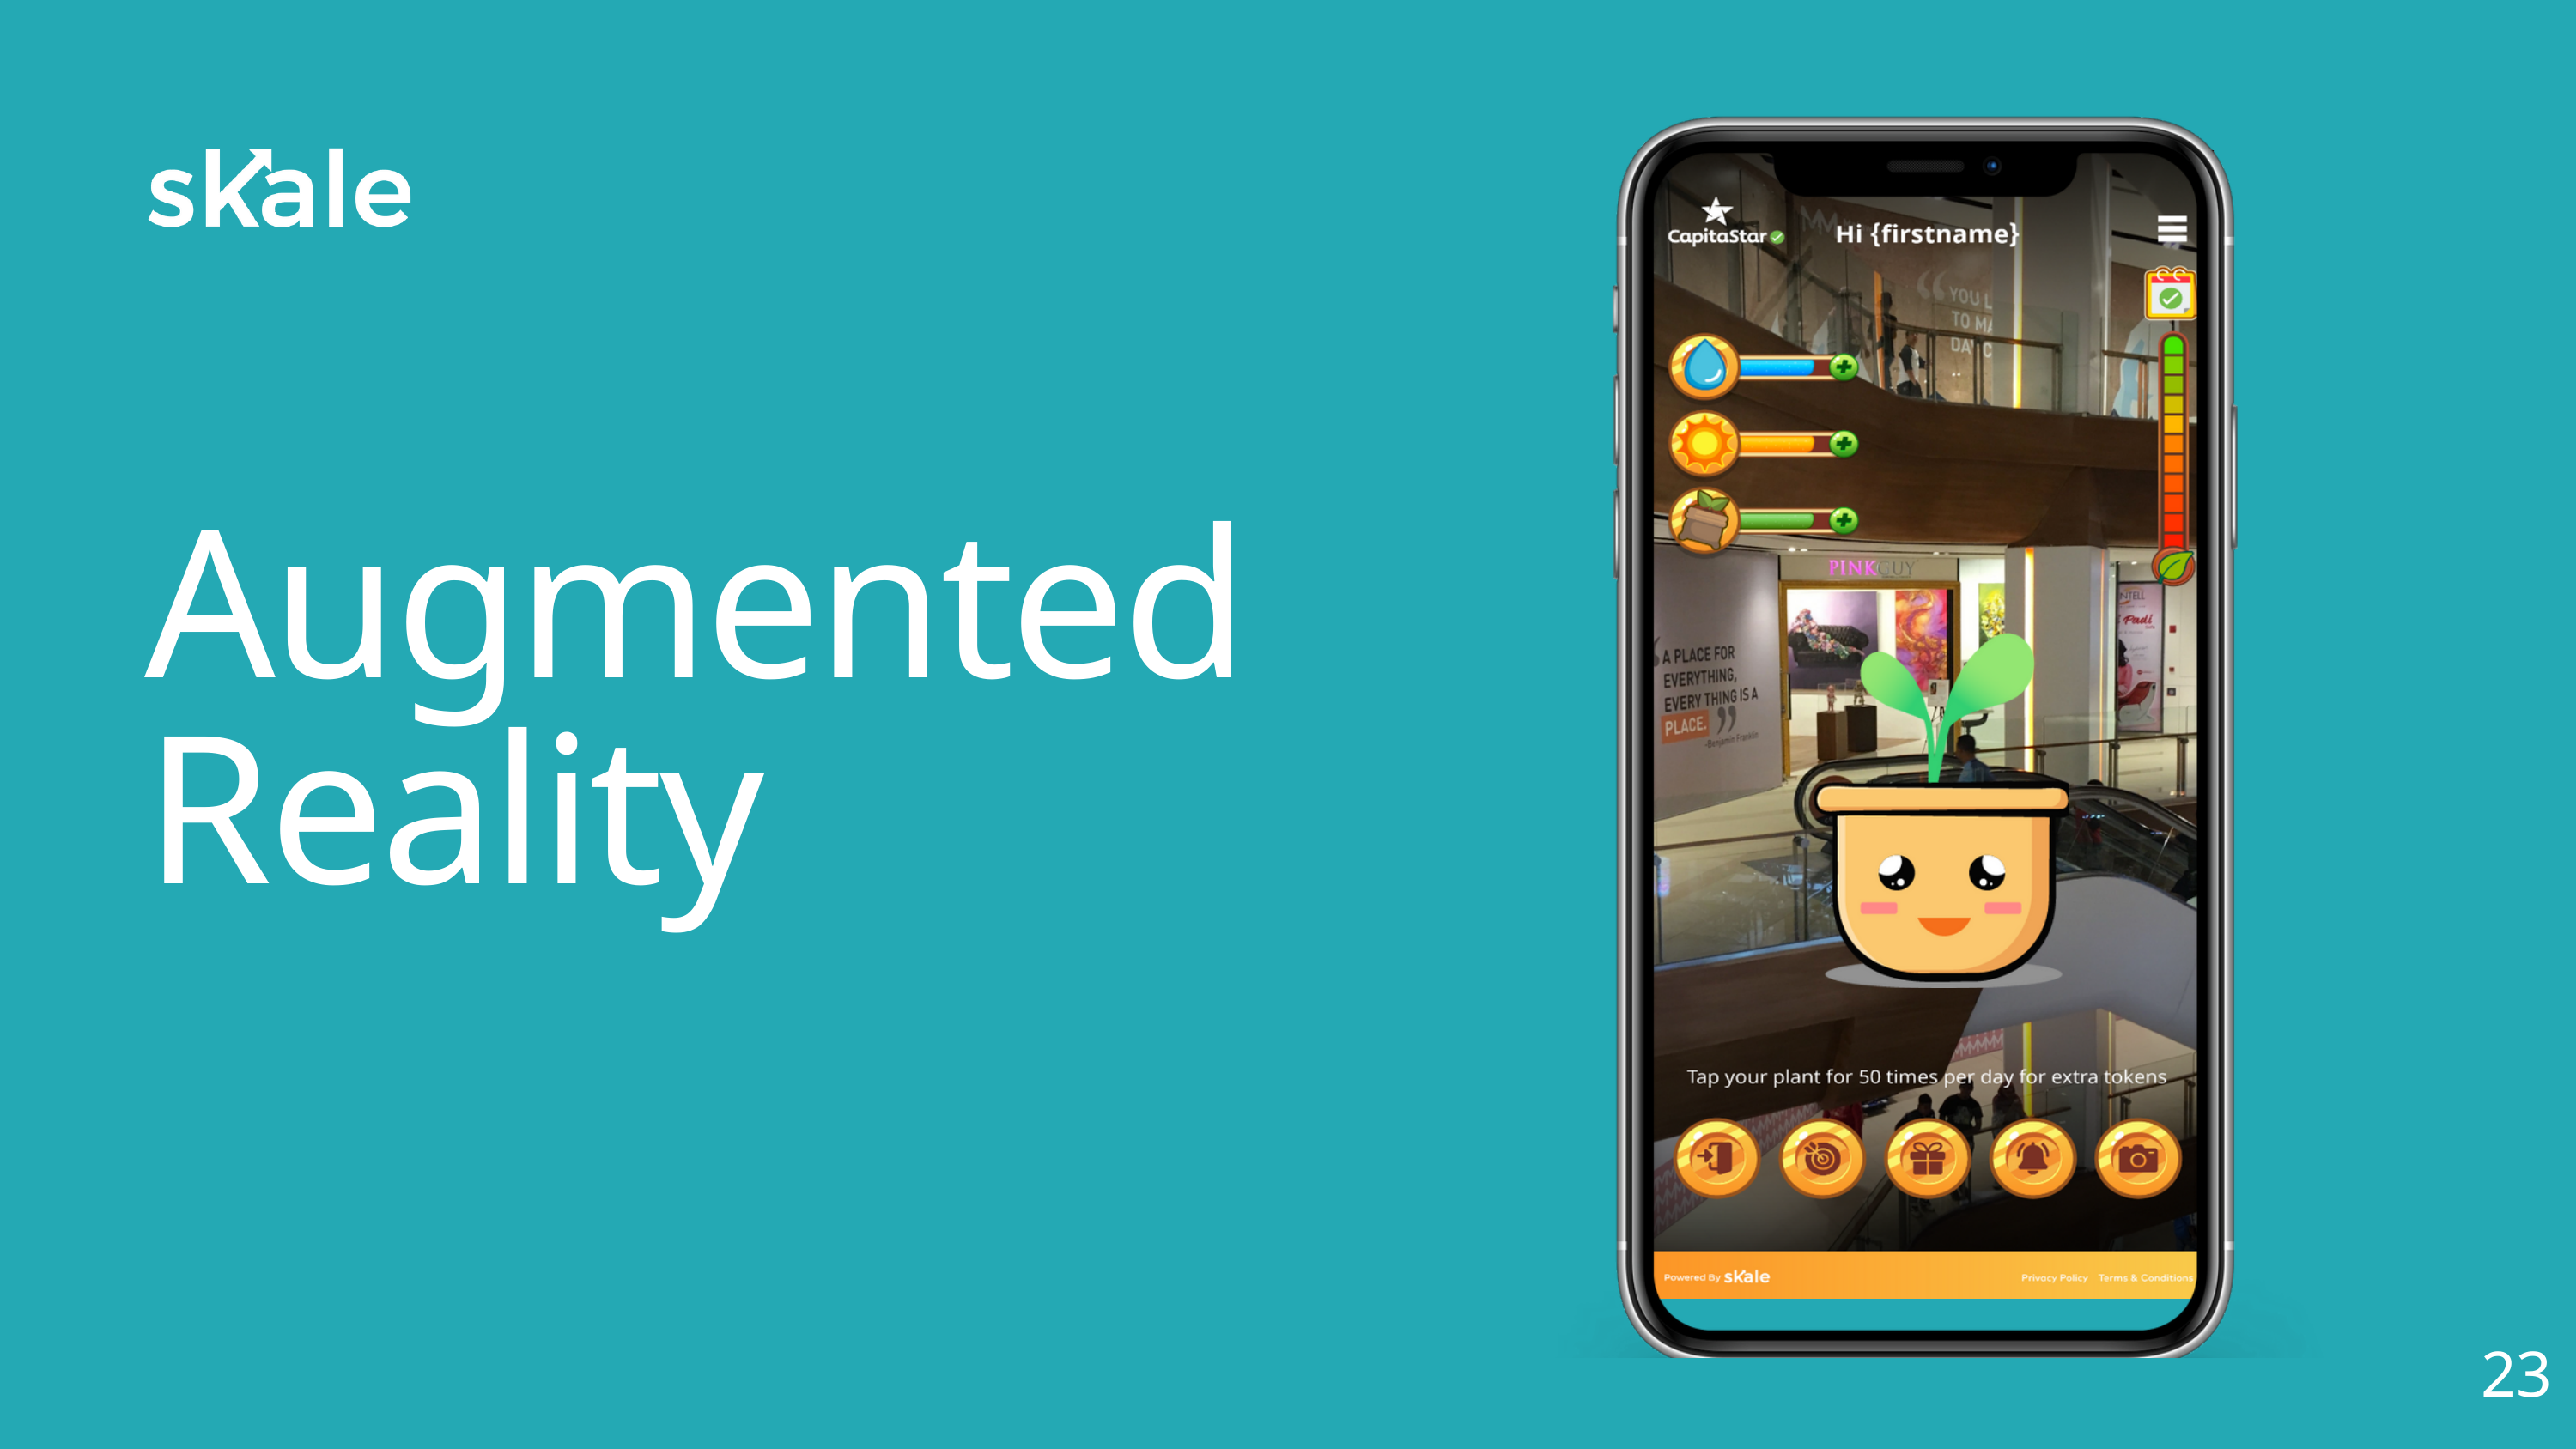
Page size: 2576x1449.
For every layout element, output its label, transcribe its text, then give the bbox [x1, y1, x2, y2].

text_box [1287, 91, 2576, 1358]
text_box 23 [2481, 1366, 2567, 1410]
text_box Augmented Reality [144, 512, 1282, 925]
picture [1813, 632, 2069, 988]
picture [144, 142, 411, 234]
